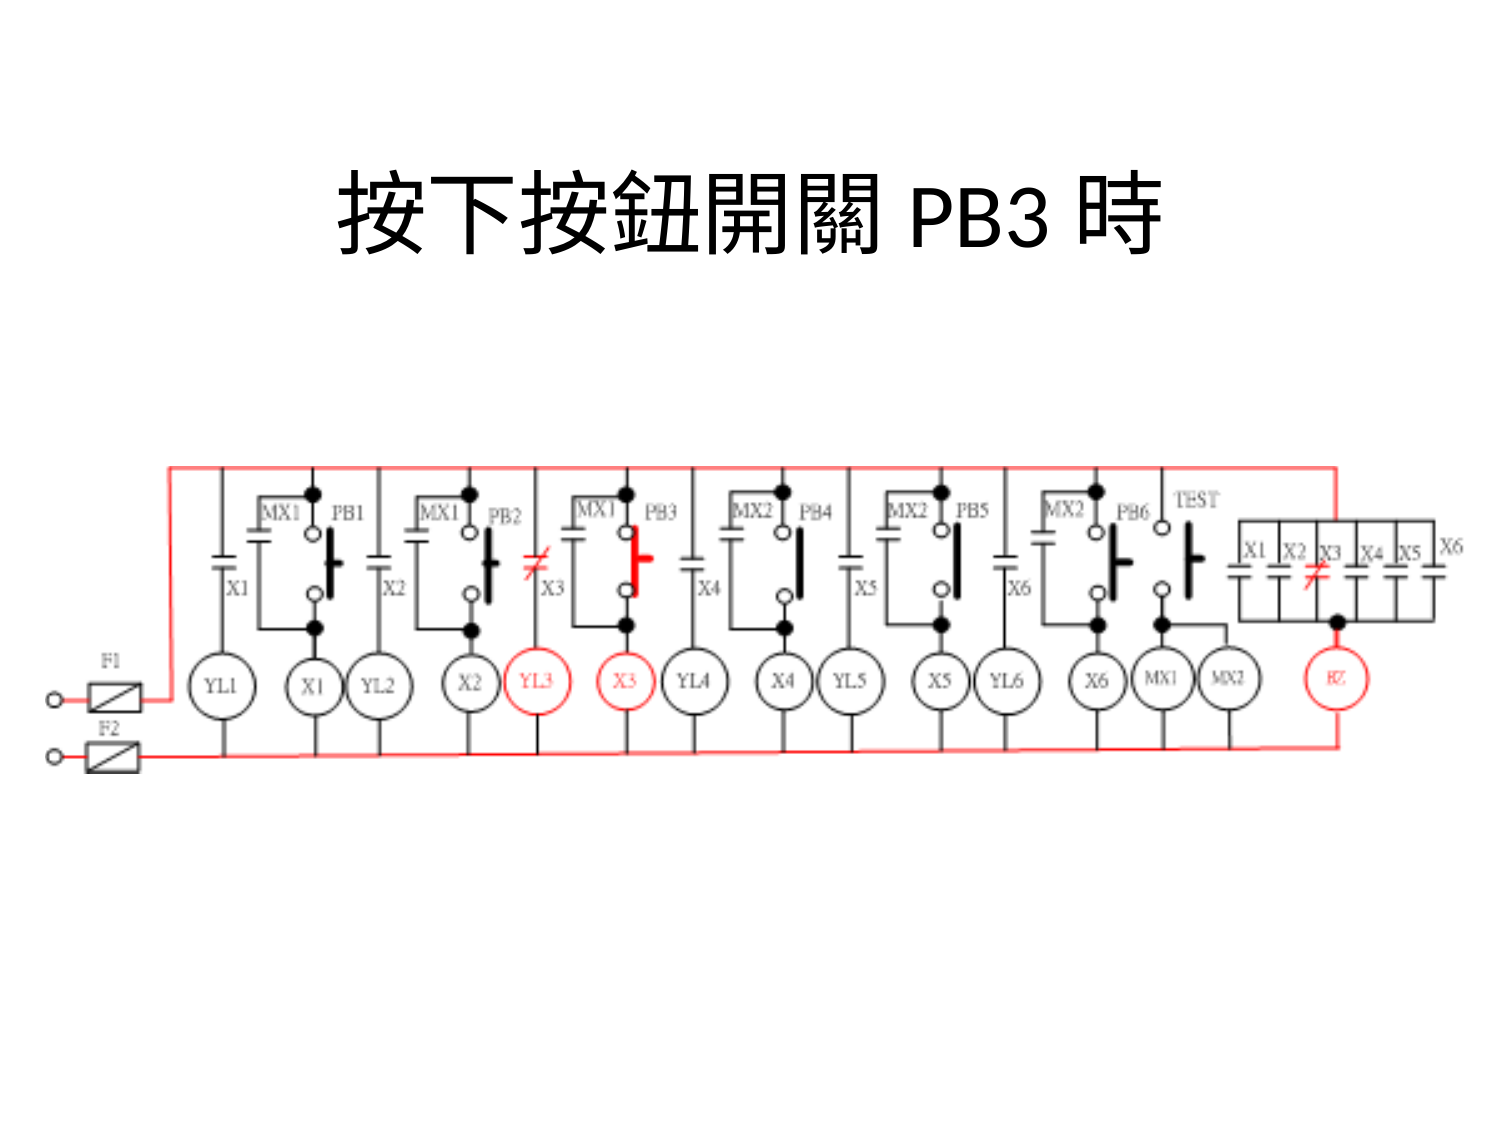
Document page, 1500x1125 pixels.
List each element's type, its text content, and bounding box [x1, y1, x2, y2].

title 按下按鈕開關PB3時 [112, 117, 1388, 305]
picture [44, 466, 1466, 774]
